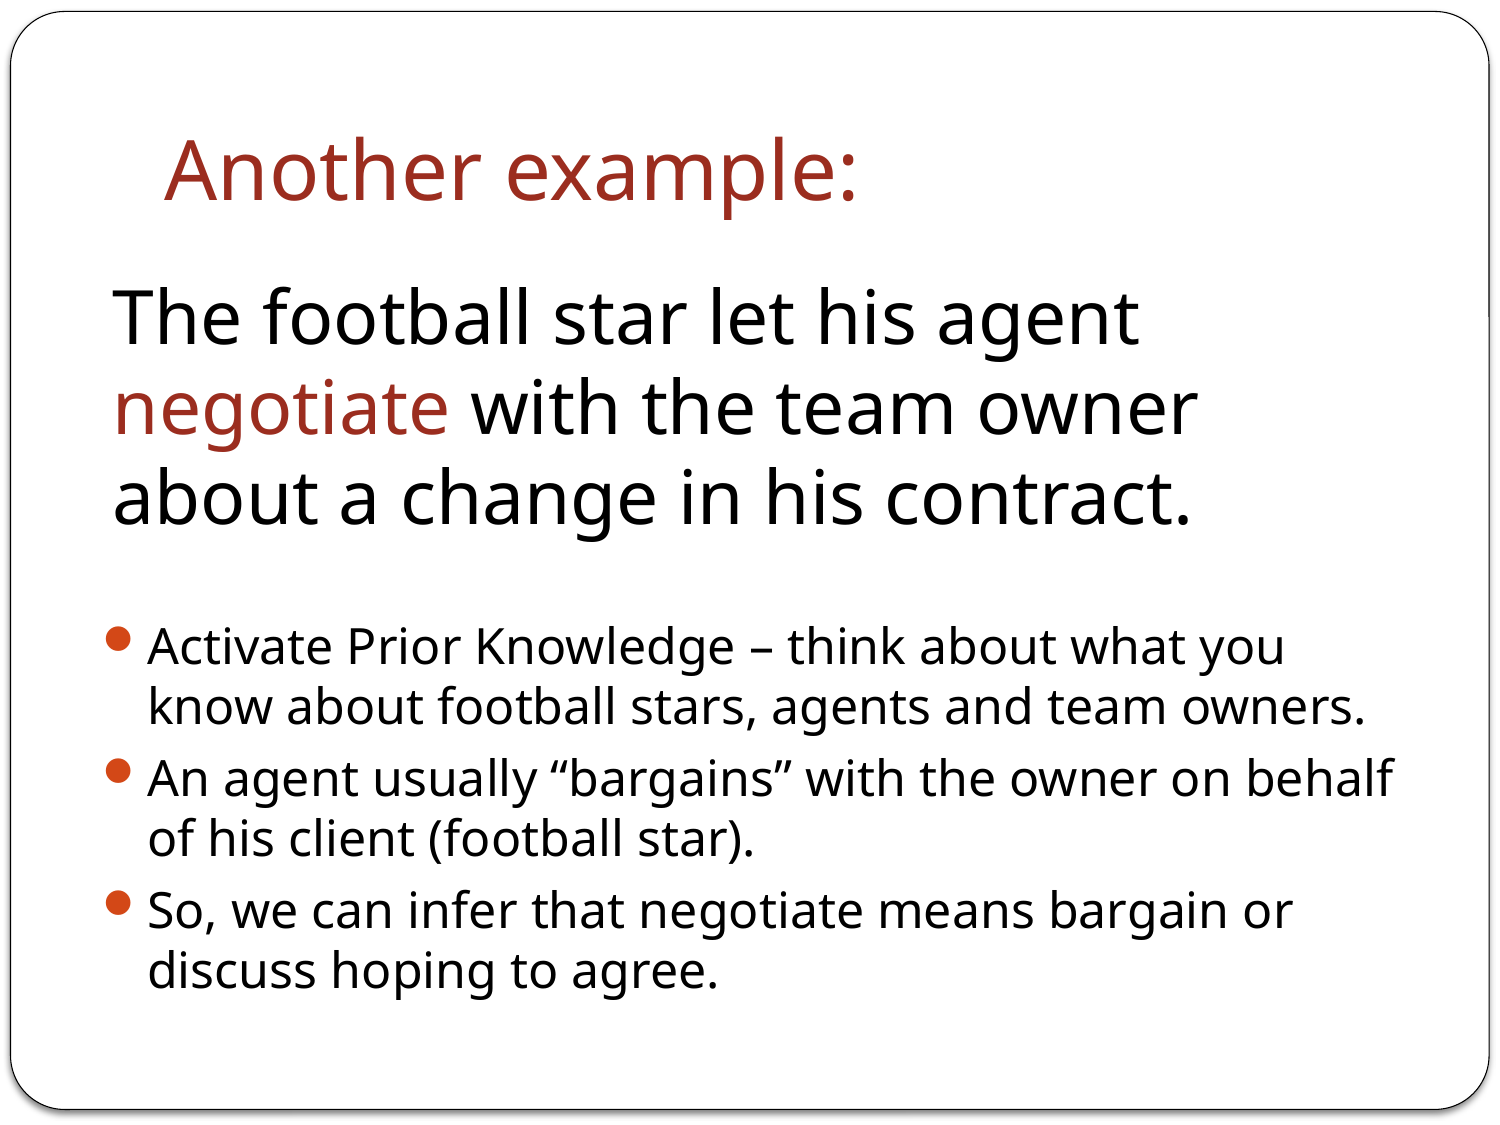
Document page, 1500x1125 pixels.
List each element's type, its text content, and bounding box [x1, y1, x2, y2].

title Another example: [150, 45, 1425, 233]
list The football star let his agent negotiate with the team owner about a change in his contract. Activate Prior Knowledge – think about what you know about football stars, agents and team owners. An agent usually “bargains” with the owner on behalf of his client (football star). So, we can infer that negotiate means bargain or discuss hoping to agree. [87, 262, 1432, 1025]
